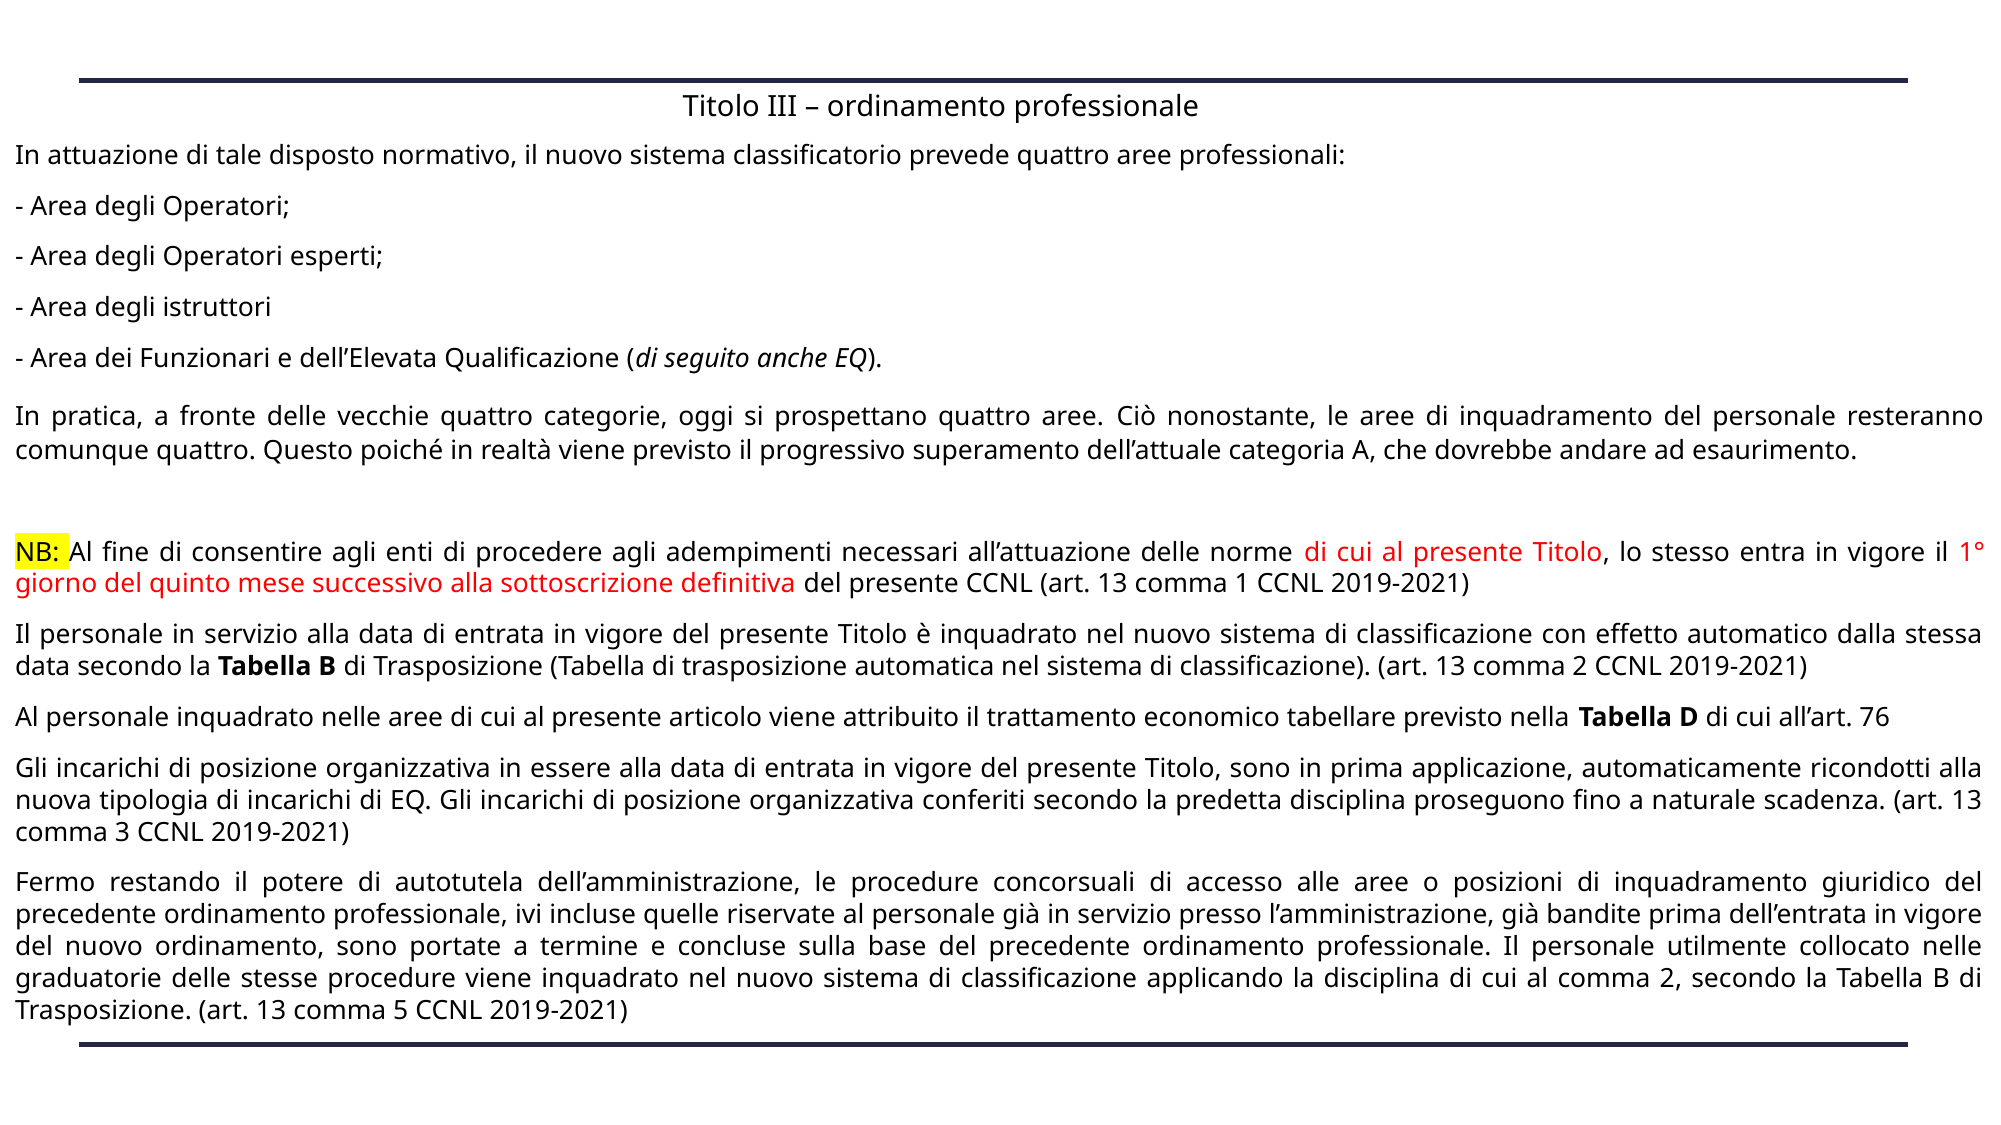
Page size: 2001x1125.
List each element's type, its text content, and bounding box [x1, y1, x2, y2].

title Titolo III – ordinamento professionale [79, 79, 1803, 130]
subtitle In attuazione di tale disposto normativo, il nuovo sistema classificatorio prevede quattro aree professionali: - Area degli Operatori; - Area degli Operatori esperti; - Area degli istruttori - Area dei Funzionari e dell’Elevata Qualificazione (di seguito anche EQ). In pratica, a fronte delle vecchie quattro categorie, oggi si prospettano quattro aree. Ciò nonostante, le aree di inquadramento del personale resteranno comunque quattro. Questo poiché in realtà viene previsto il progressivo superamento dell’attuale categoria A, che dovrebbe andare ad esaurimento. NB: Al fine di consentire agli enti di procedere agli adempimenti necessari all’attuazione delle norme di cui al presente Titolo, lo stesso entra in vigore il 1° giorno del quinto mese successivo alla sottoscrizione definitiva del presente CCNL (art. 13 comma 1 CCNL 2019-2021) Il personale in servizio alla data di entrata in vigore del presente Titolo è inquadrato nel nuovo sistema di classificazione con effetto automatico dalla stessa data secondo la Tabella B di Trasposizione (Tabella di trasposizione automatica nel sistema di classificazione). (art. 13 comma 2 CCNL 2019-2021) Al personale inquadrato nelle aree di cui al presente articolo viene attribuito il trattamento economico tabellare previsto nella Tabella D di cui all’art. 76 Gli incarichi di posizione organizzativa in essere alla data di entrata in vigore del presente Titolo, sono in prima applicazione, automaticamente ricondotti alla nuova tipologia di incarichi di EQ. Gli incarichi di posizione organizzativa conferiti secondo la predetta disciplina proseguono fino a naturale scadenza. (art. 13 comma 3 CCNL 2019-2021) Fermo restando il potere di autotutela dell’amministrazione, le procedure concorsuali di accesso alle aree o posizioni di inquadramento giuridico del precedente ordinamento professionale, ivi incluse quelle riservate al personale già in servizio presso l’amministrazione, già bandite prima dell’entrata in vigore del nuovo ordinamento, sono portate a termine e concluse sulla base del precedente ordinamento professionale. Il personale utilmente collocato nelle graduatorie delle stesse procedure viene inquadrato nel nuovo sistema di classificazione applicando la disciplina di cui al comma 2, secondo la Tabella B di Trasposizione. (art. 13 comma 5 CCNL 2019-2021) [0, 130, 2000, 1046]
